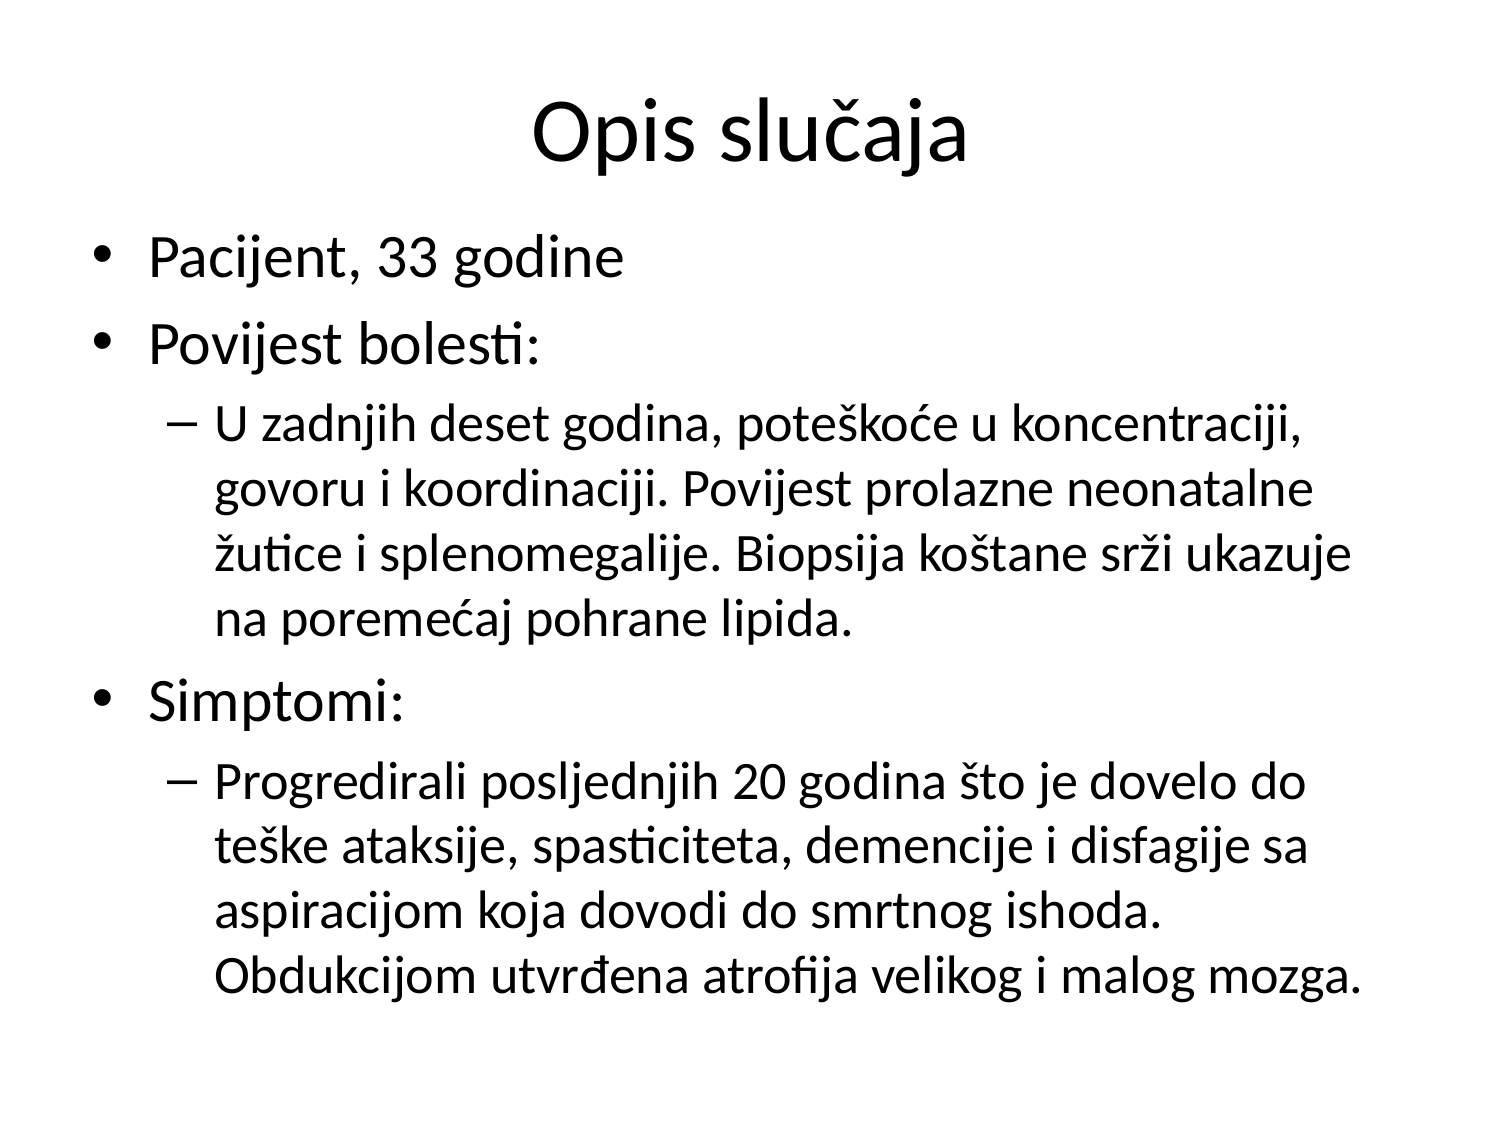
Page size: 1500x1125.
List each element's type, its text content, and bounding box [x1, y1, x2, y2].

list Pacijent, 33 godine Povijest bolesti: U zadnjih deset godina, poteškoće u koncentraciji, govoru i koordinaciji. Povijest prolazne neonatalne žutice i splenomegalije. Biopsija koštane srži ukazuje na poremećaj pohrane lipida. Simptomi: Progredirali posljednjih 20 godina što je dovelo do teške ataksije, spasticiteta, demencije i disfagije sa aspiracijom koja dovodi do smrtnog ishoda. Obdukcijom utvrđena atrofija velikog i malog mozga. [76, 208, 1427, 1028]
title Opis slučaja [76, 30, 1427, 208]
